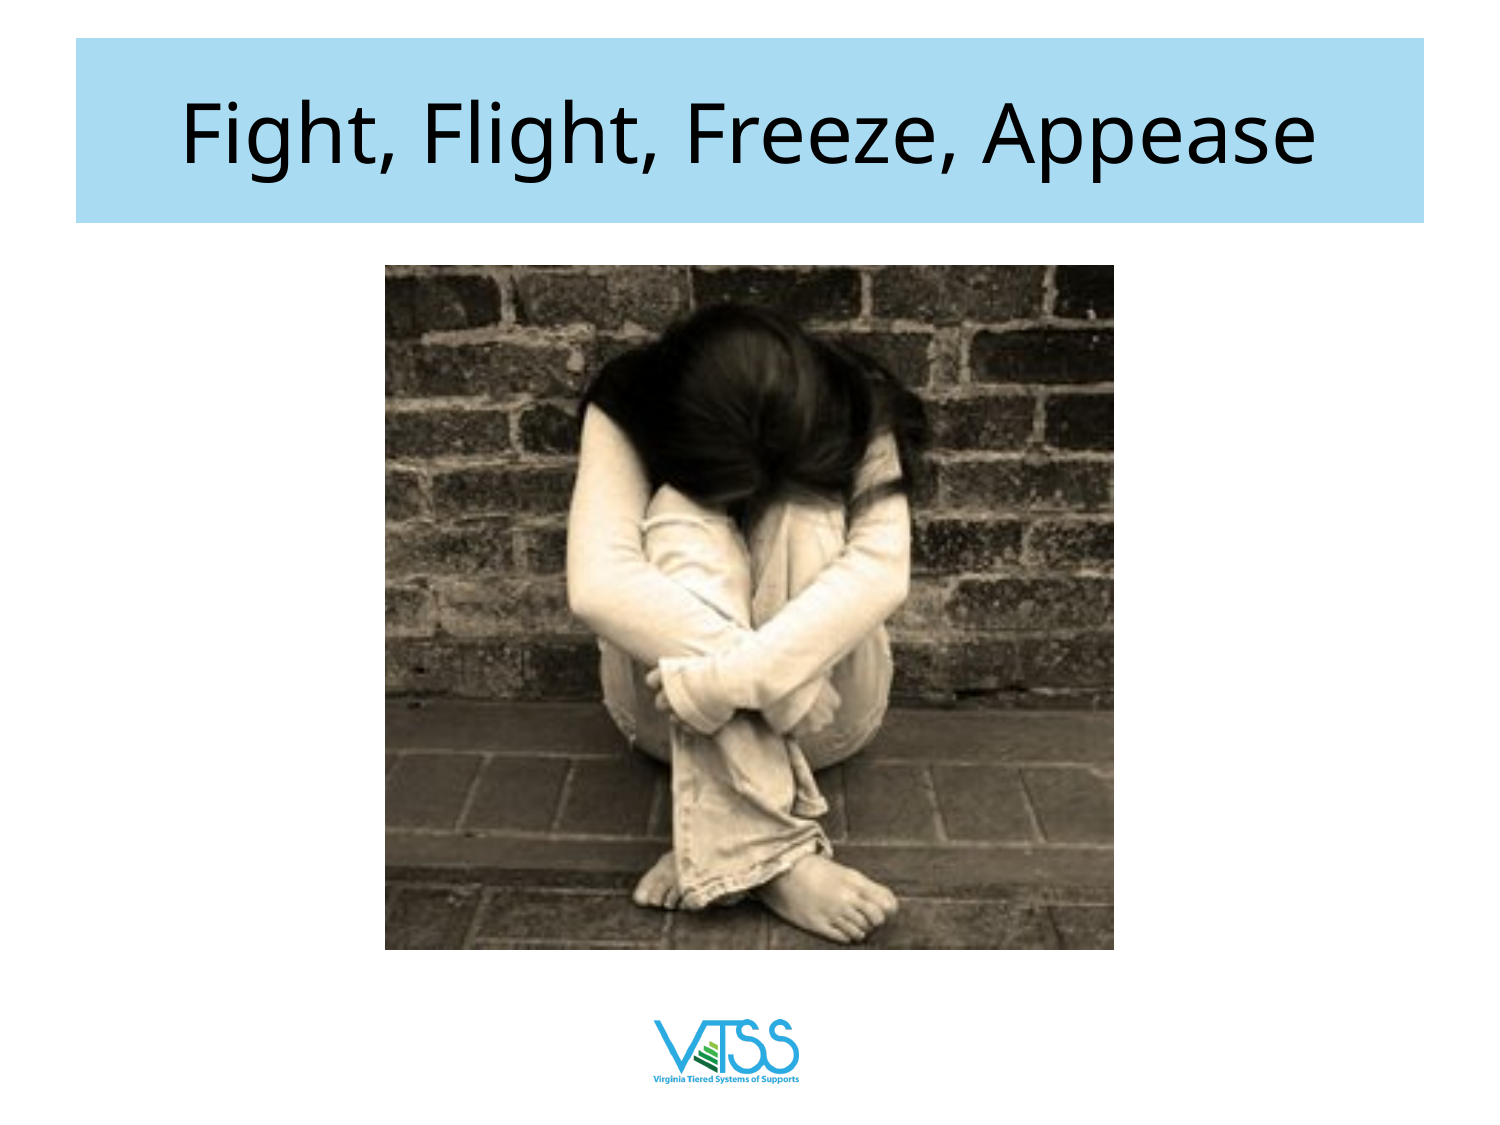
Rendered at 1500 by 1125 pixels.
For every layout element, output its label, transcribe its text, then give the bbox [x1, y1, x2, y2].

picture [384, 265, 1115, 950]
picture [653, 1019, 799, 1084]
title Fight, Flight, Freeze, Appease [73, 34, 1427, 227]
